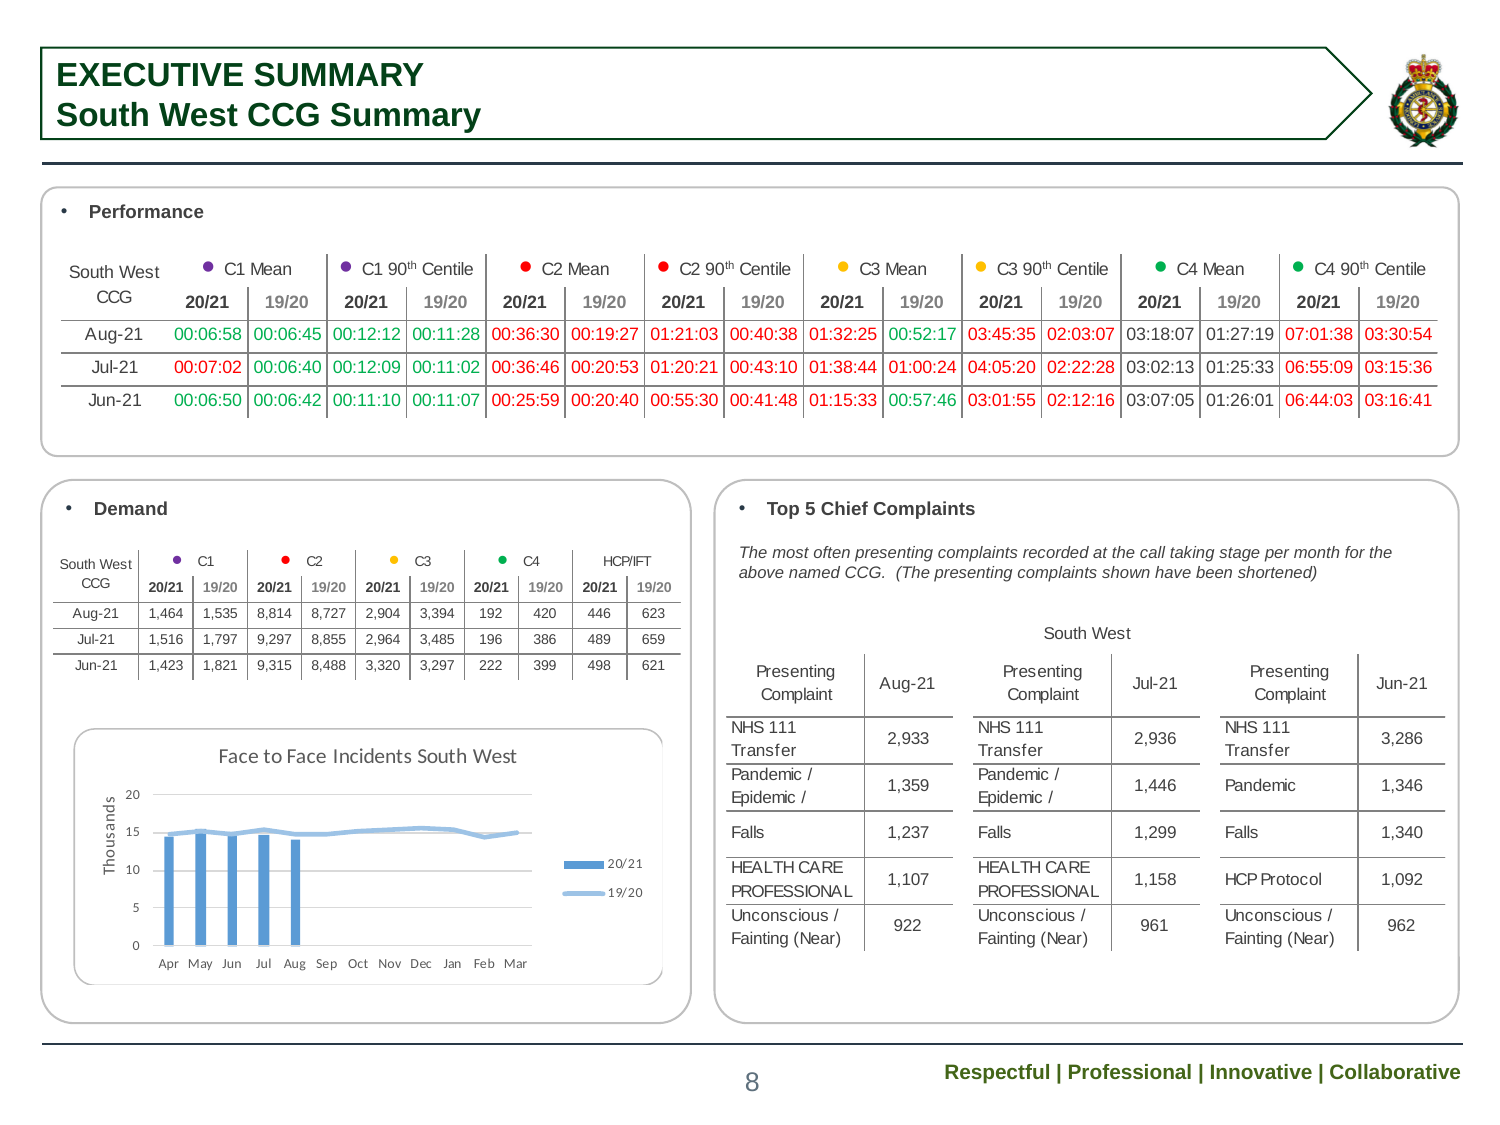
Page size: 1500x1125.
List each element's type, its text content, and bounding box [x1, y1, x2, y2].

picture [52, 549, 683, 681]
picture [726, 622, 1447, 953]
text_box EXECUTIVE SUMMARY South West CCG Summary [41, 47, 1372, 140]
text_box Demand [41, 479, 691, 1024]
picture [1378, 46, 1471, 159]
picture [73, 727, 663, 985]
picture [60, 254, 1440, 420]
text_box Performance [41, 187, 1459, 457]
text_box Top 5 Chief Complaints The most often presenting complaints recorded at the call taking stage per month for the above named CCG. (The presenting complaints shown have been shortened) [714, 479, 1459, 1024]
